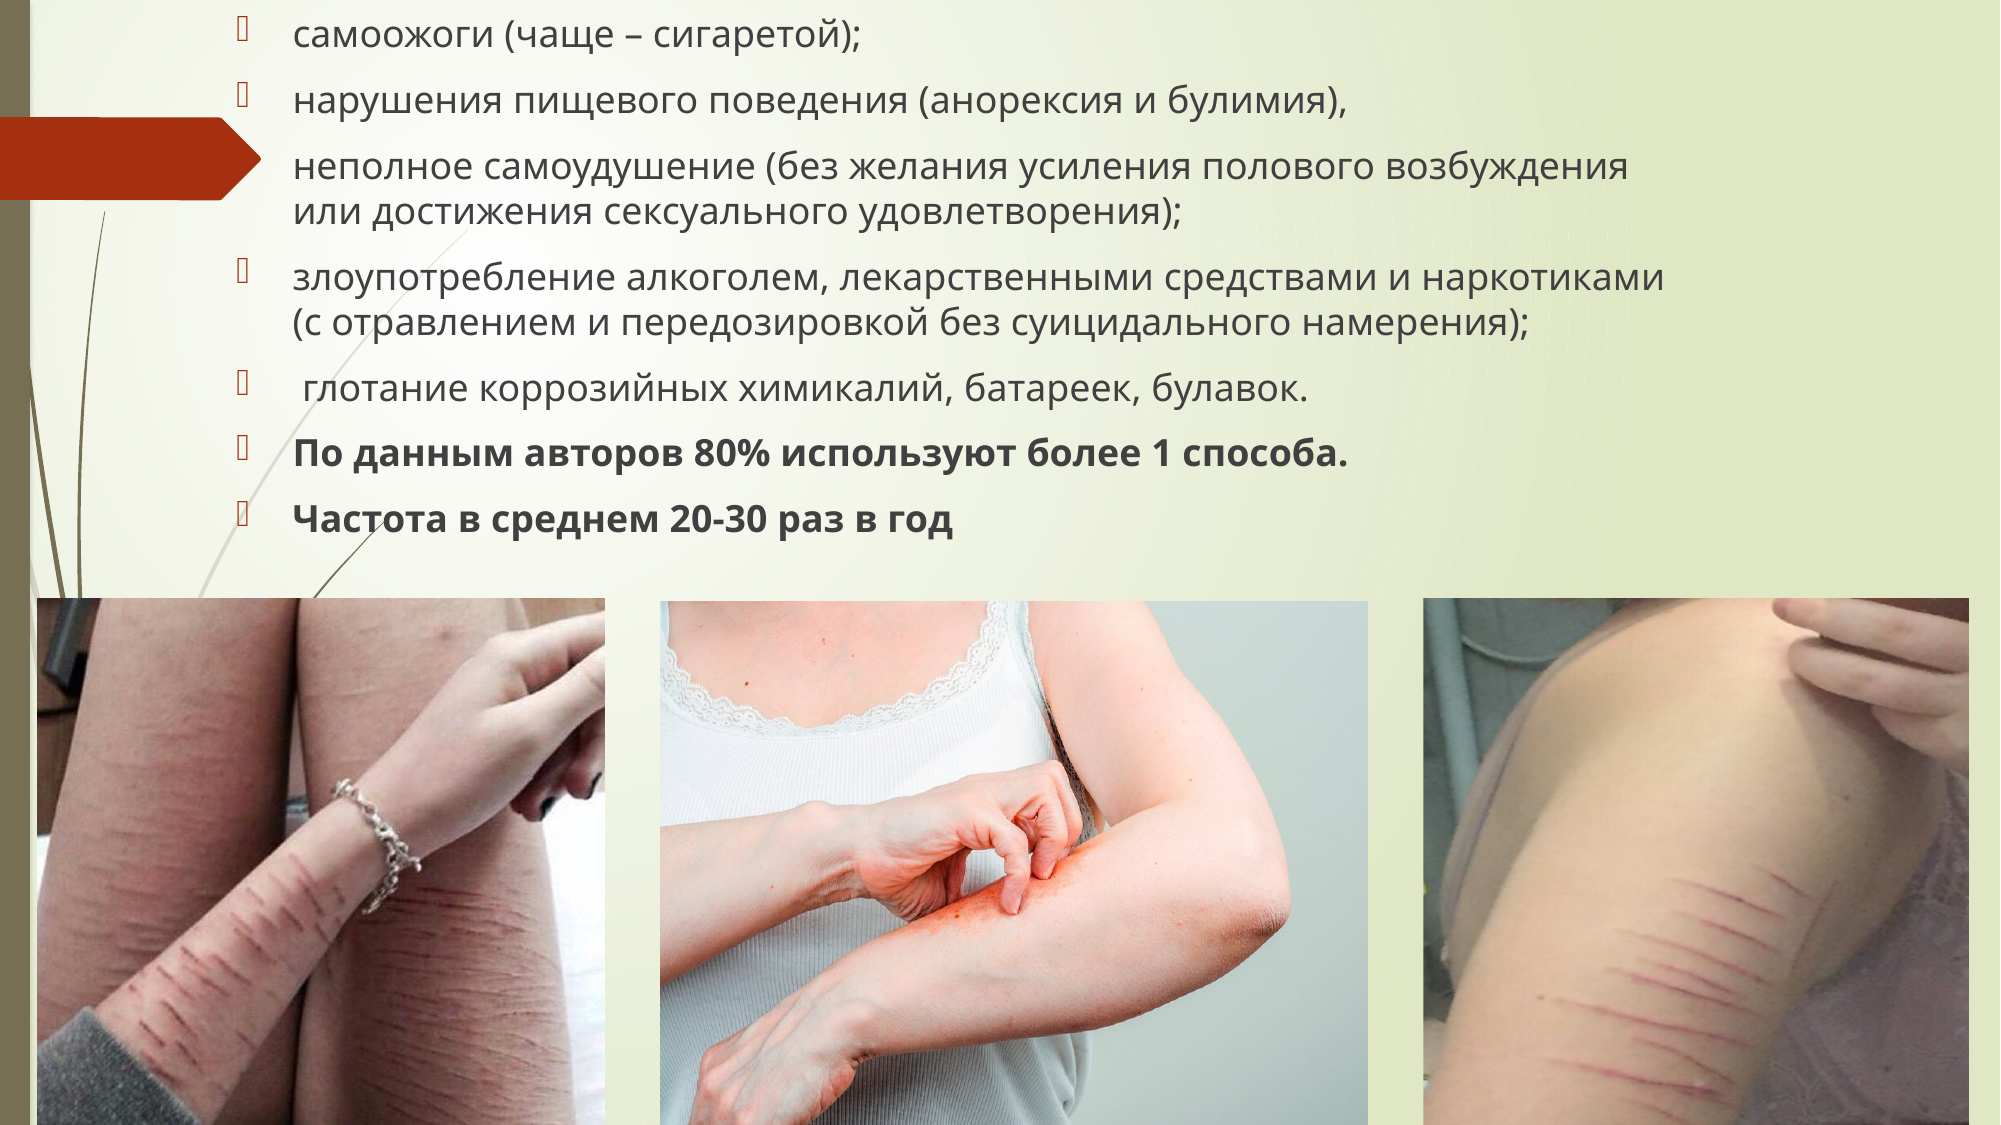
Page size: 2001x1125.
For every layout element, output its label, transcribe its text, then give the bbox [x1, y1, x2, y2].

picture [37, 598, 605, 1125]
picture [660, 601, 1368, 1125]
picture [1423, 598, 1970, 1125]
list самоожоги (чаще – сигаретой); нарушения пищевого поведения (анорексия и булимия), неполное самоудушение (без желания усиления полового возбуждения или достижения сексуального удовлетворения); злоупотребление алкоголем, лекарственными средствами и наркотиками (с отравлением и передозировкой без суицидального намерения); глотание коррозийных химикалий, батареек, булавок. По данным авторов 80% используют более 1 способа. Частота в среднем 20-30 раз в год [221, 2, 1684, 623]
